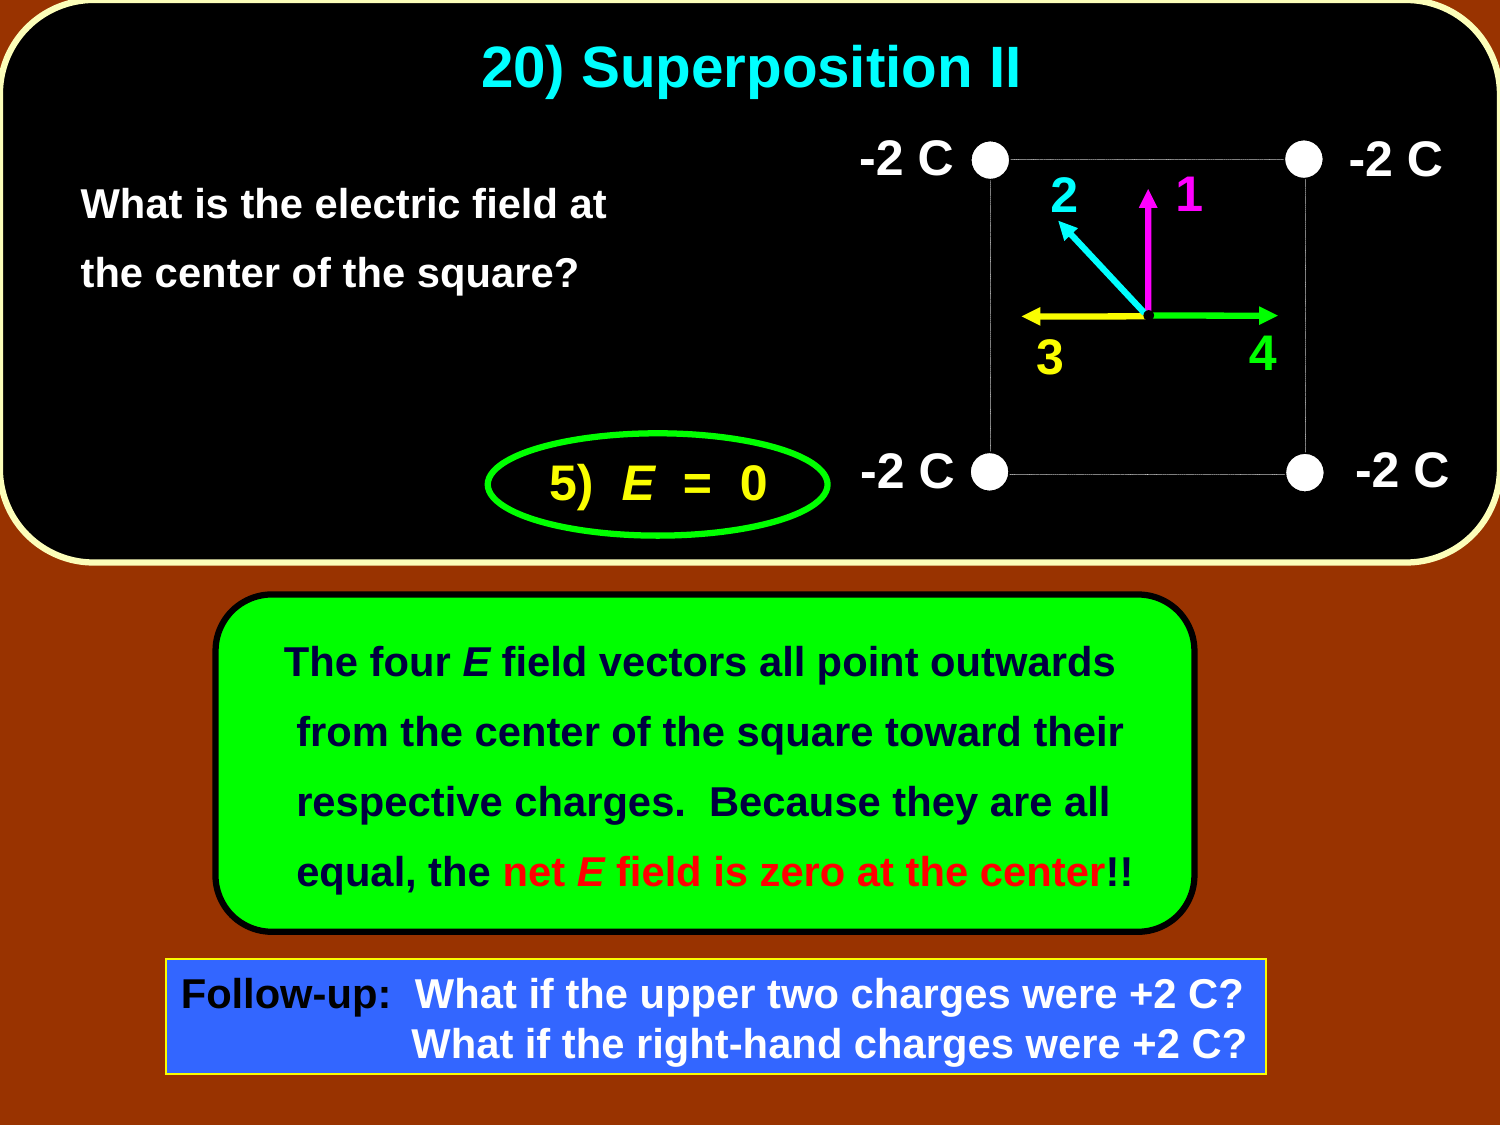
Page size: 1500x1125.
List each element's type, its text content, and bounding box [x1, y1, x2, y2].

text_box [237, 594, 1173, 606]
text_box The four E field vectors all point outwards from the center of the square toward their respective charges. Because they are all equal, the net E field is zero at the center!! [234, 606, 1233, 902]
list What is the electric field at the center of the square? [0, 139, 632, 434]
text_box [535, 433, 781, 449]
text_box 5) E = 0 [534, 449, 783, 519]
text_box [843, 124, 1465, 508]
text_box [0, 0, 1500, 563]
text_box [487, 449, 828, 536]
text_box Follow-up: What if the upper two charges were +2 C? What if the right-hand charges were +2 C? [166, 959, 1267, 1074]
text_box [215, 609, 1188, 932]
title 20) Superposition II [152, 0, 1350, 138]
